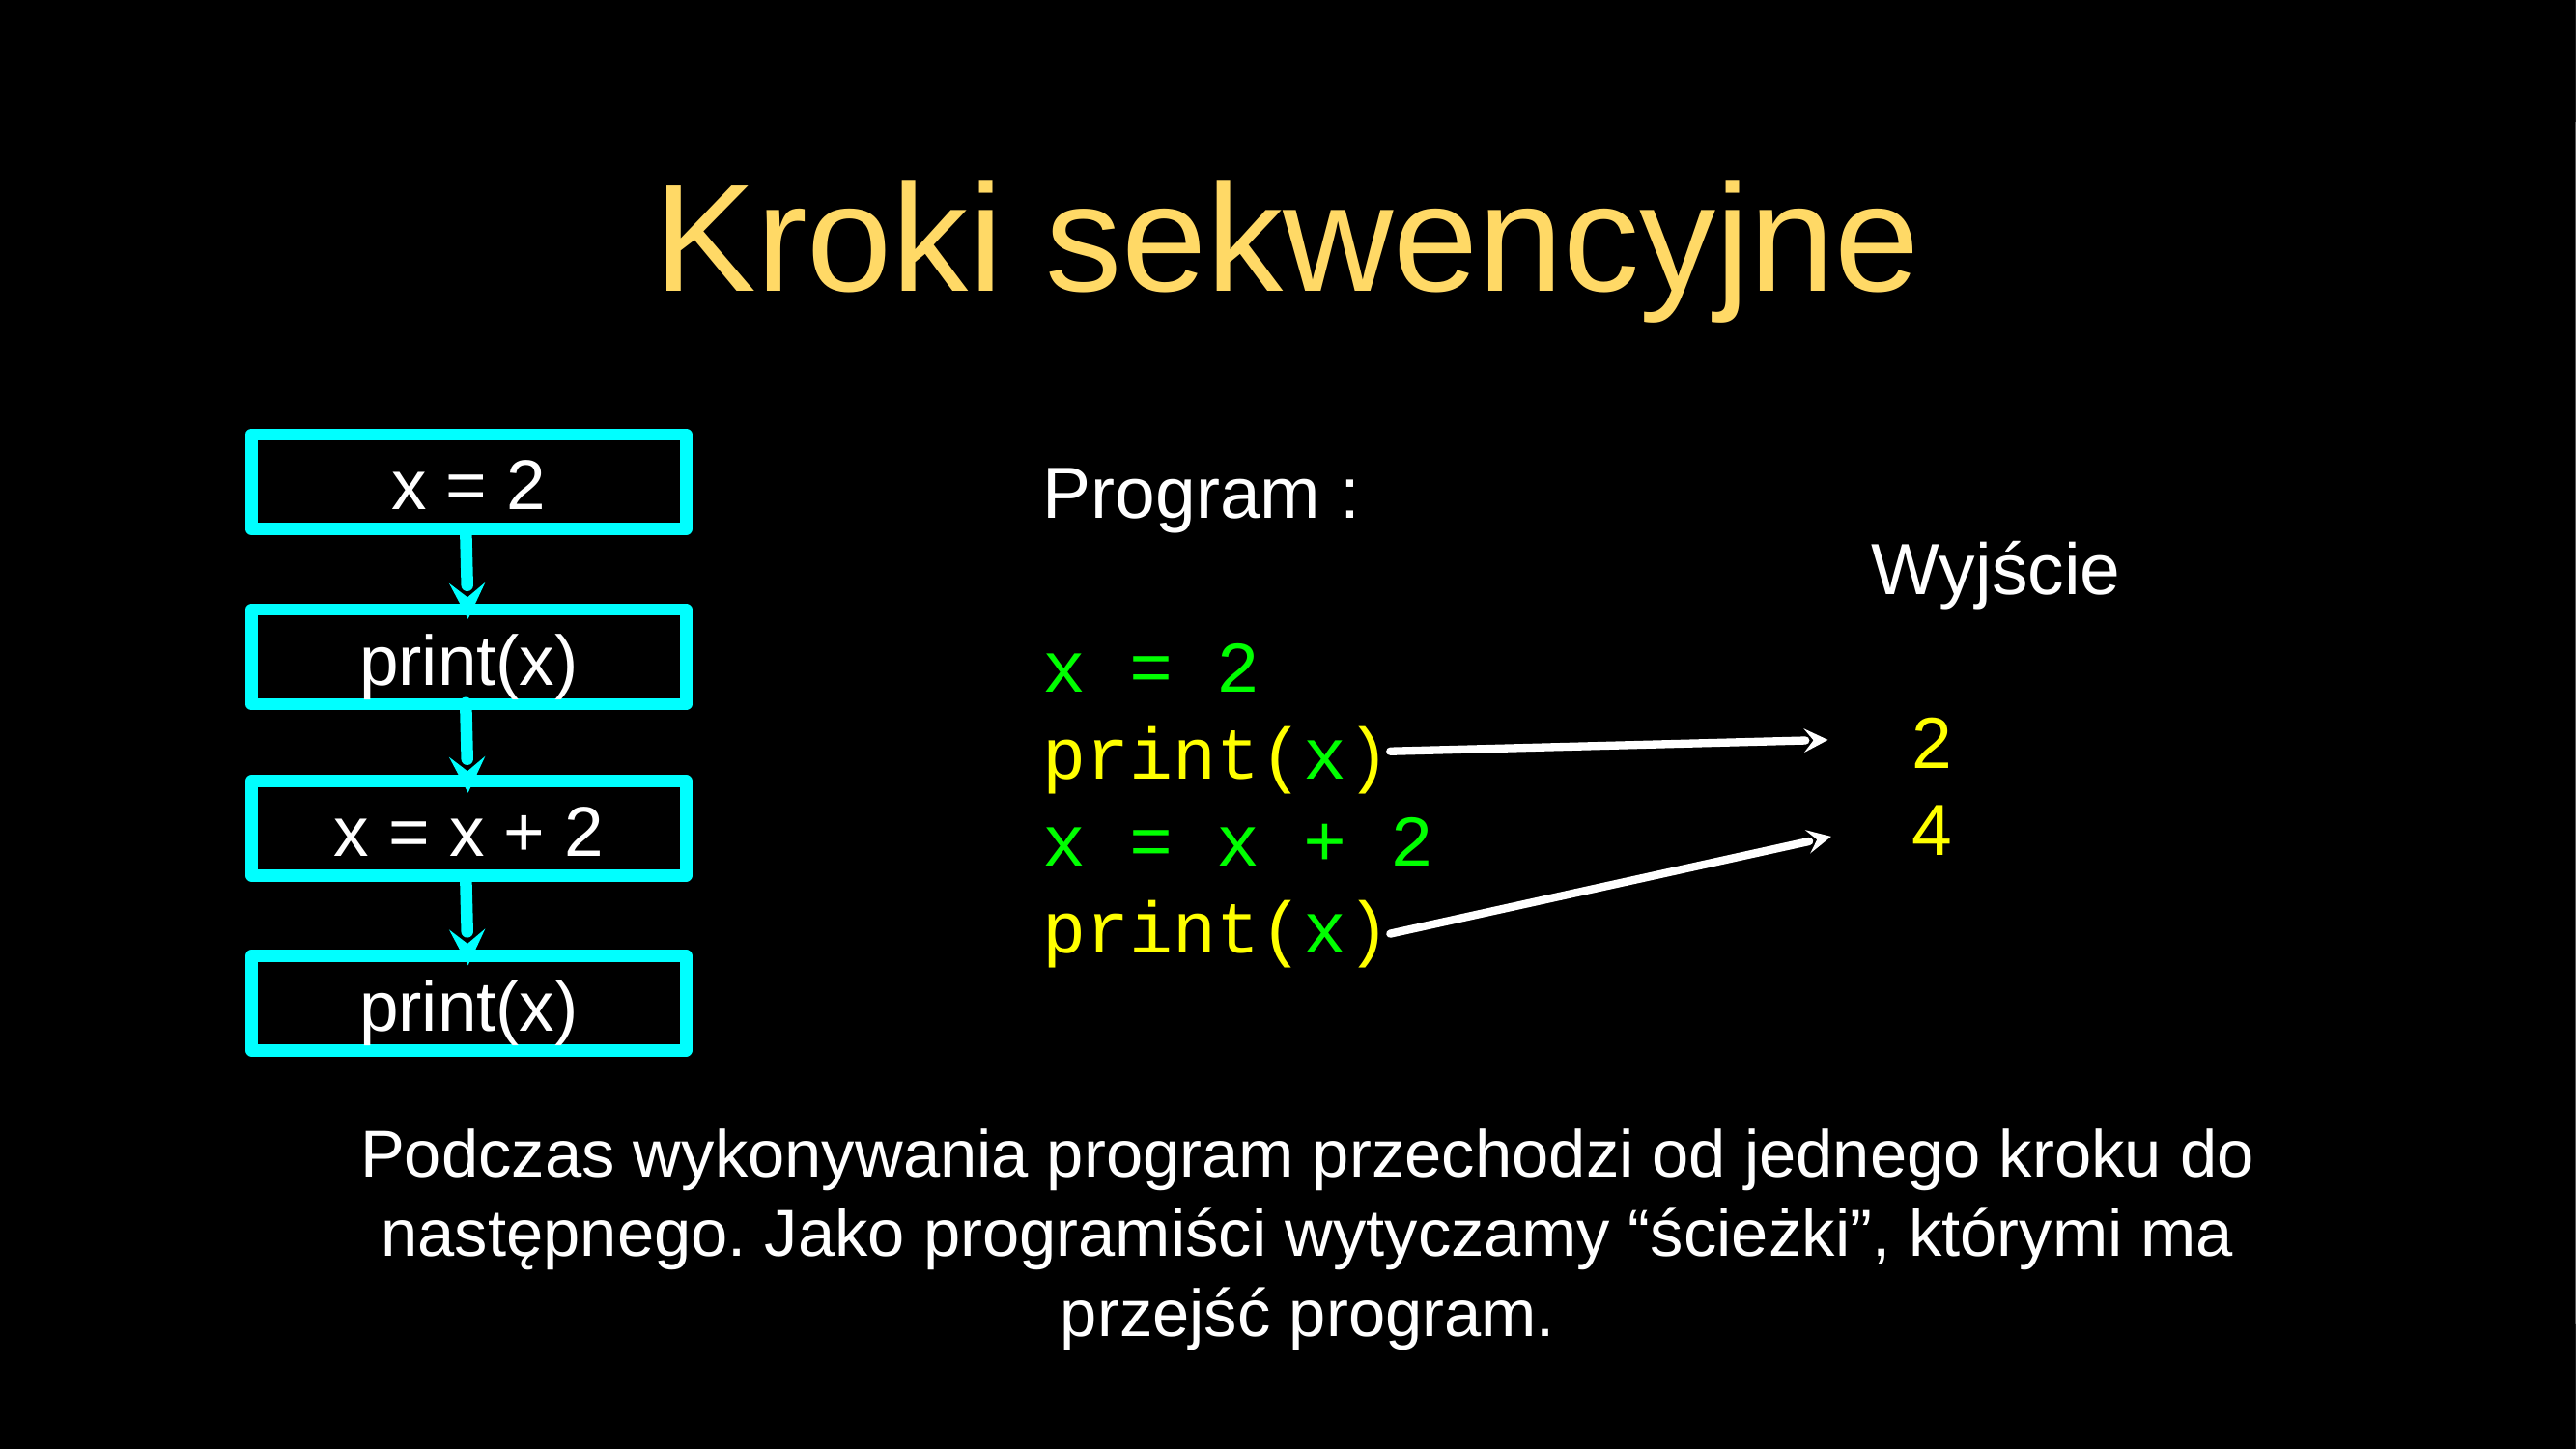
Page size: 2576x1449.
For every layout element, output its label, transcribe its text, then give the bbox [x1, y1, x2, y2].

text_box print(x) [251, 955, 687, 1051]
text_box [465, 528, 468, 619]
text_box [465, 875, 468, 966]
text_box Wyjście 2 4 [1871, 526, 2147, 866]
text_box print(x) [251, 610, 687, 704]
text_box Podczas wykonywania program przechodzi od jednego kroku do następnego. Jako programiści wytyczamy “ścieżki”, którymi ma przejść program. [325, 1145, 2291, 1315]
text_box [1390, 739, 1828, 752]
text_box x = 2 [251, 434, 687, 529]
text_box Program : x = 2 print(x) x = x + 2 print(x) [1042, 447, 1557, 966]
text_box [1390, 836, 1832, 934]
text_box x = x + 2 [251, 781, 687, 876]
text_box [465, 702, 468, 793]
title Kroki sekwencyjne [128, 122, 2448, 338]
